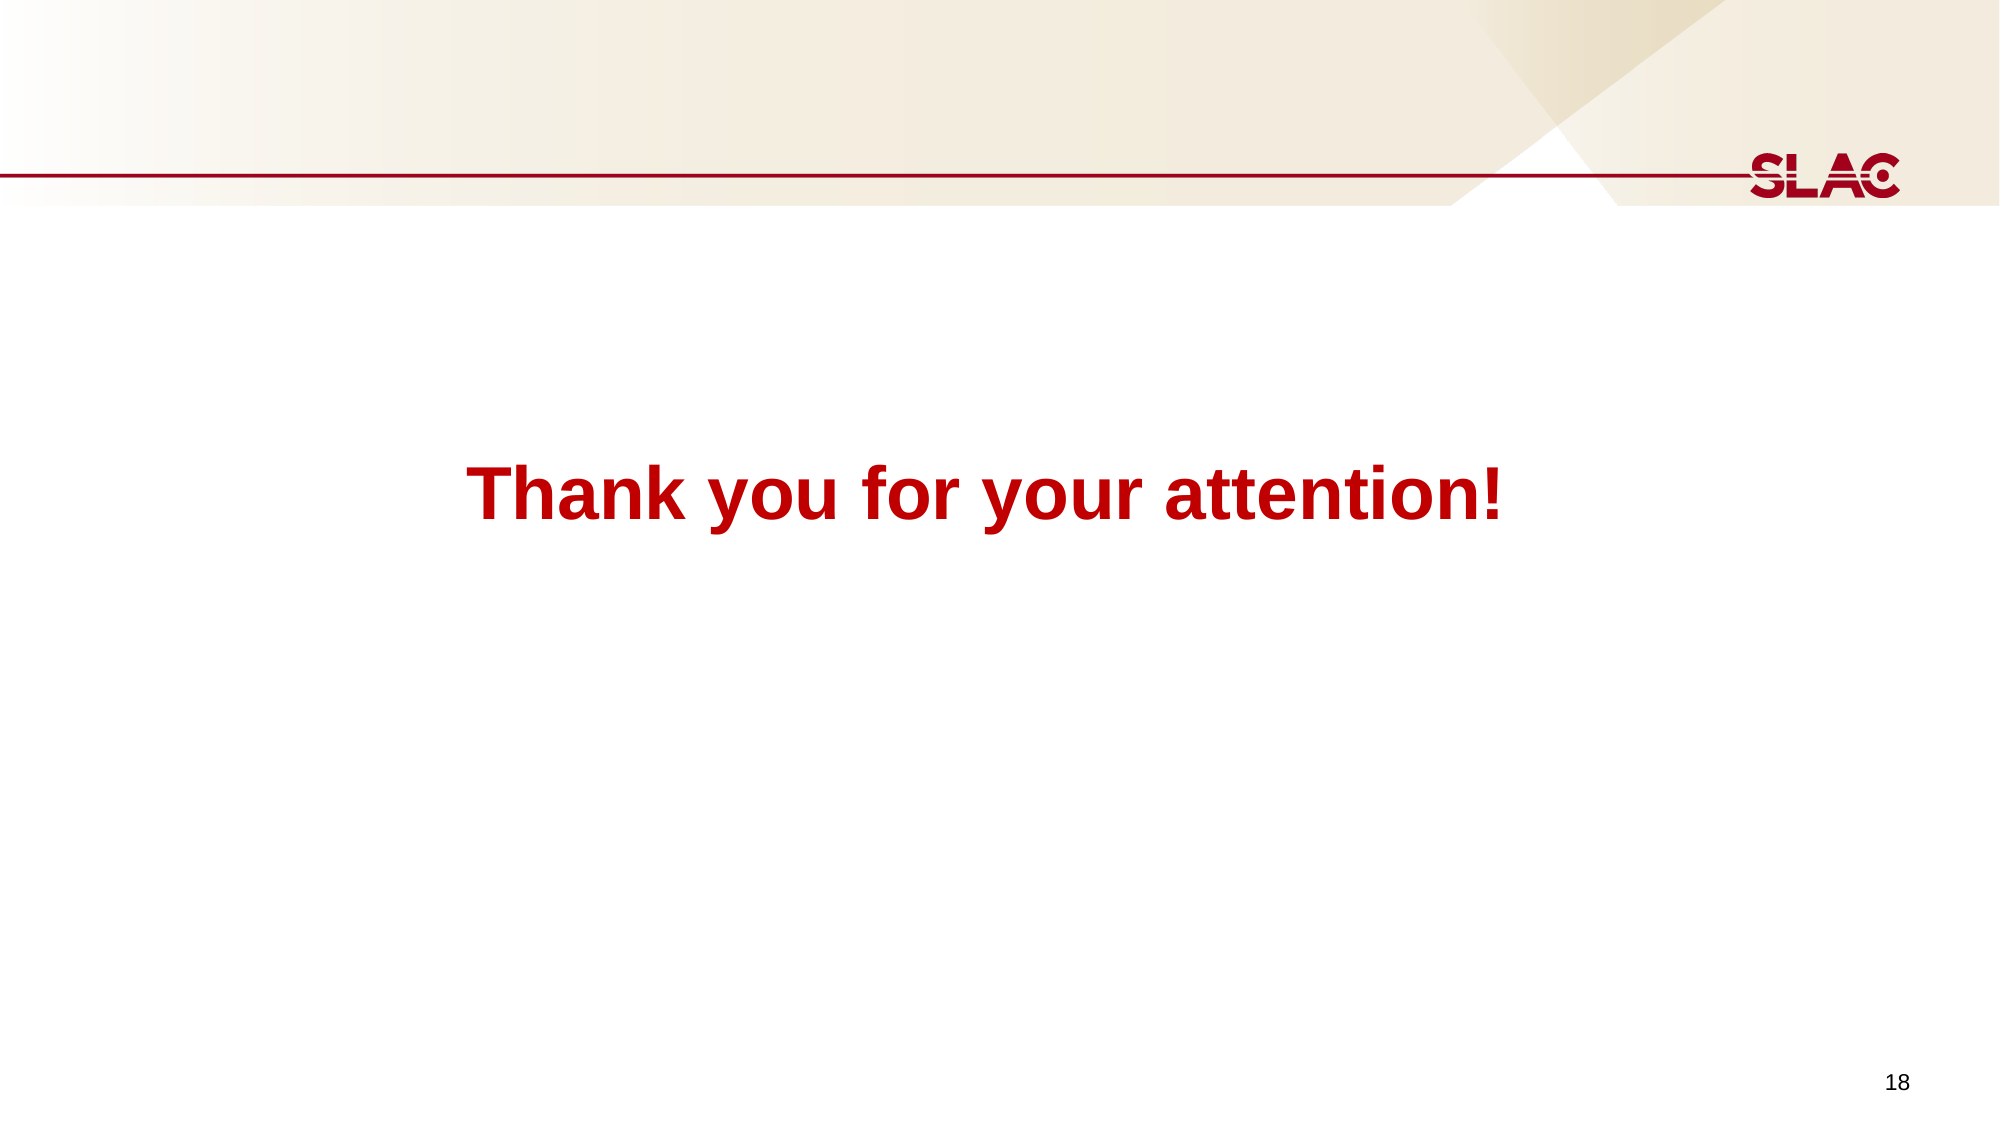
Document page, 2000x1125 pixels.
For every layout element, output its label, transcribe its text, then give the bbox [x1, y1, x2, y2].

list Thank you for your attention! [99, 203, 1874, 1035]
picture [0, 0, 2000, 206]
slide_number 18 [1873, 1036, 1943, 1125]
